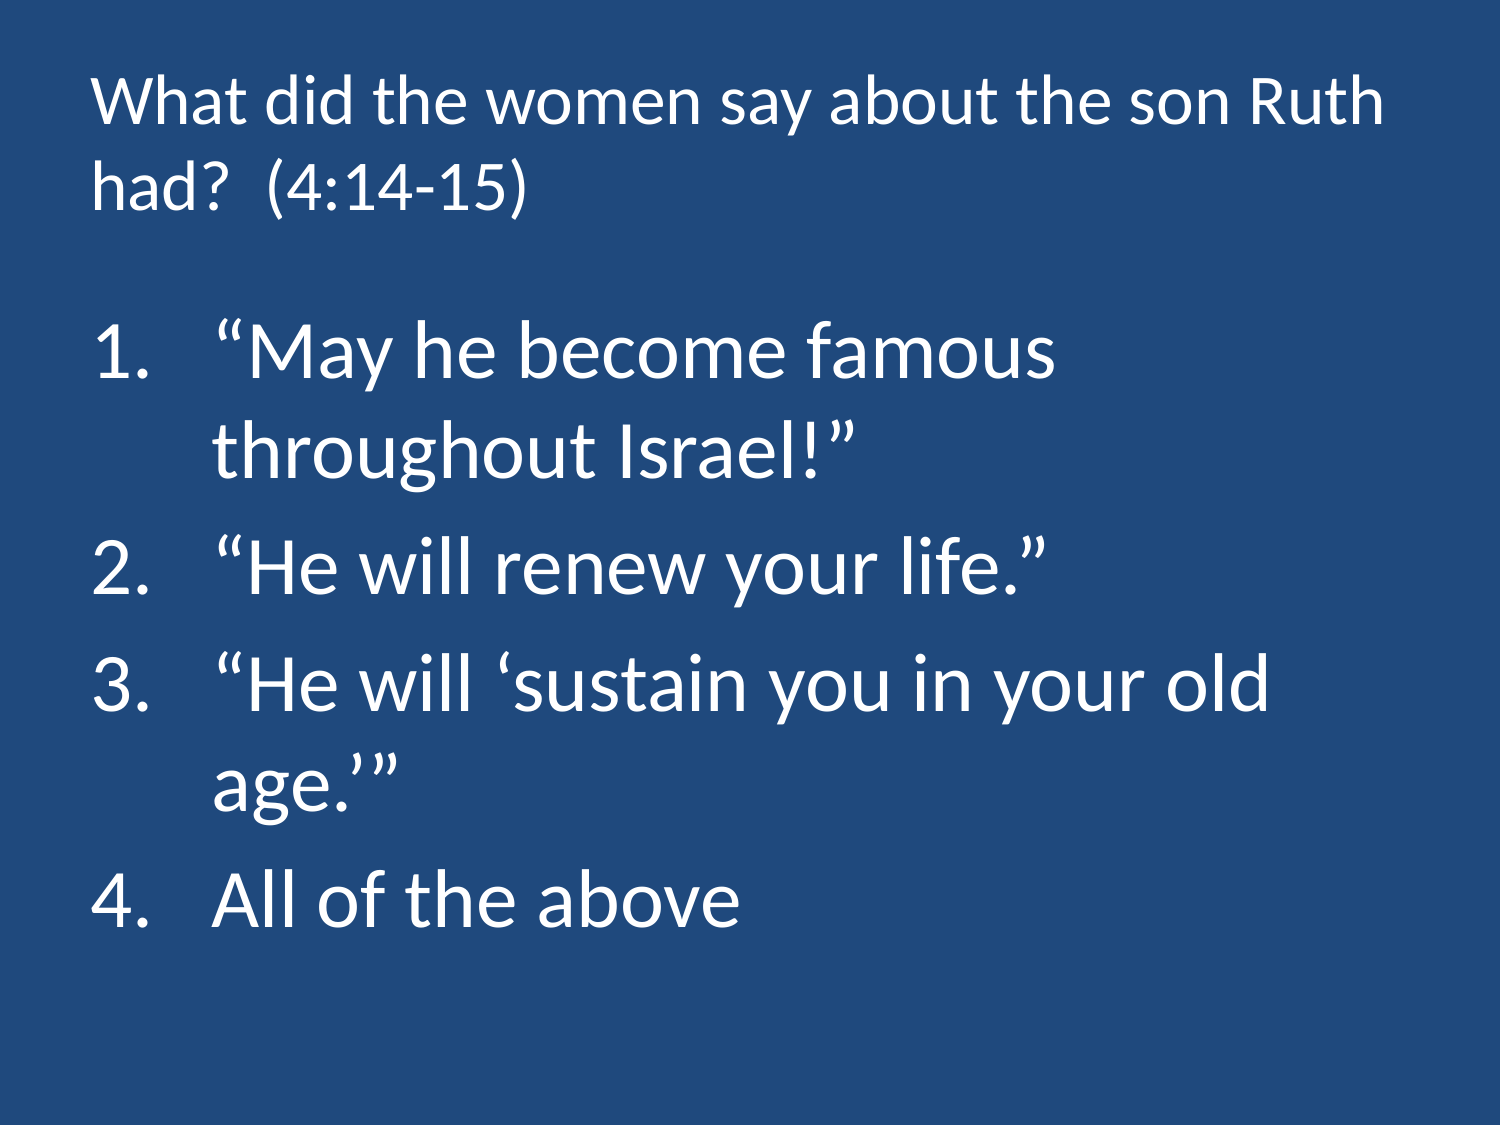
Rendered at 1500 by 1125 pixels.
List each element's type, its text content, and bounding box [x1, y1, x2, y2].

title What did the women say about the son Ruth had? (4:14-15) [75, 45, 1425, 233]
list “May he become famous throughout Israel!” “He will renew your life.” “He will ‘sustain you in your old age.’” All of the above [75, 287, 1425, 1005]
